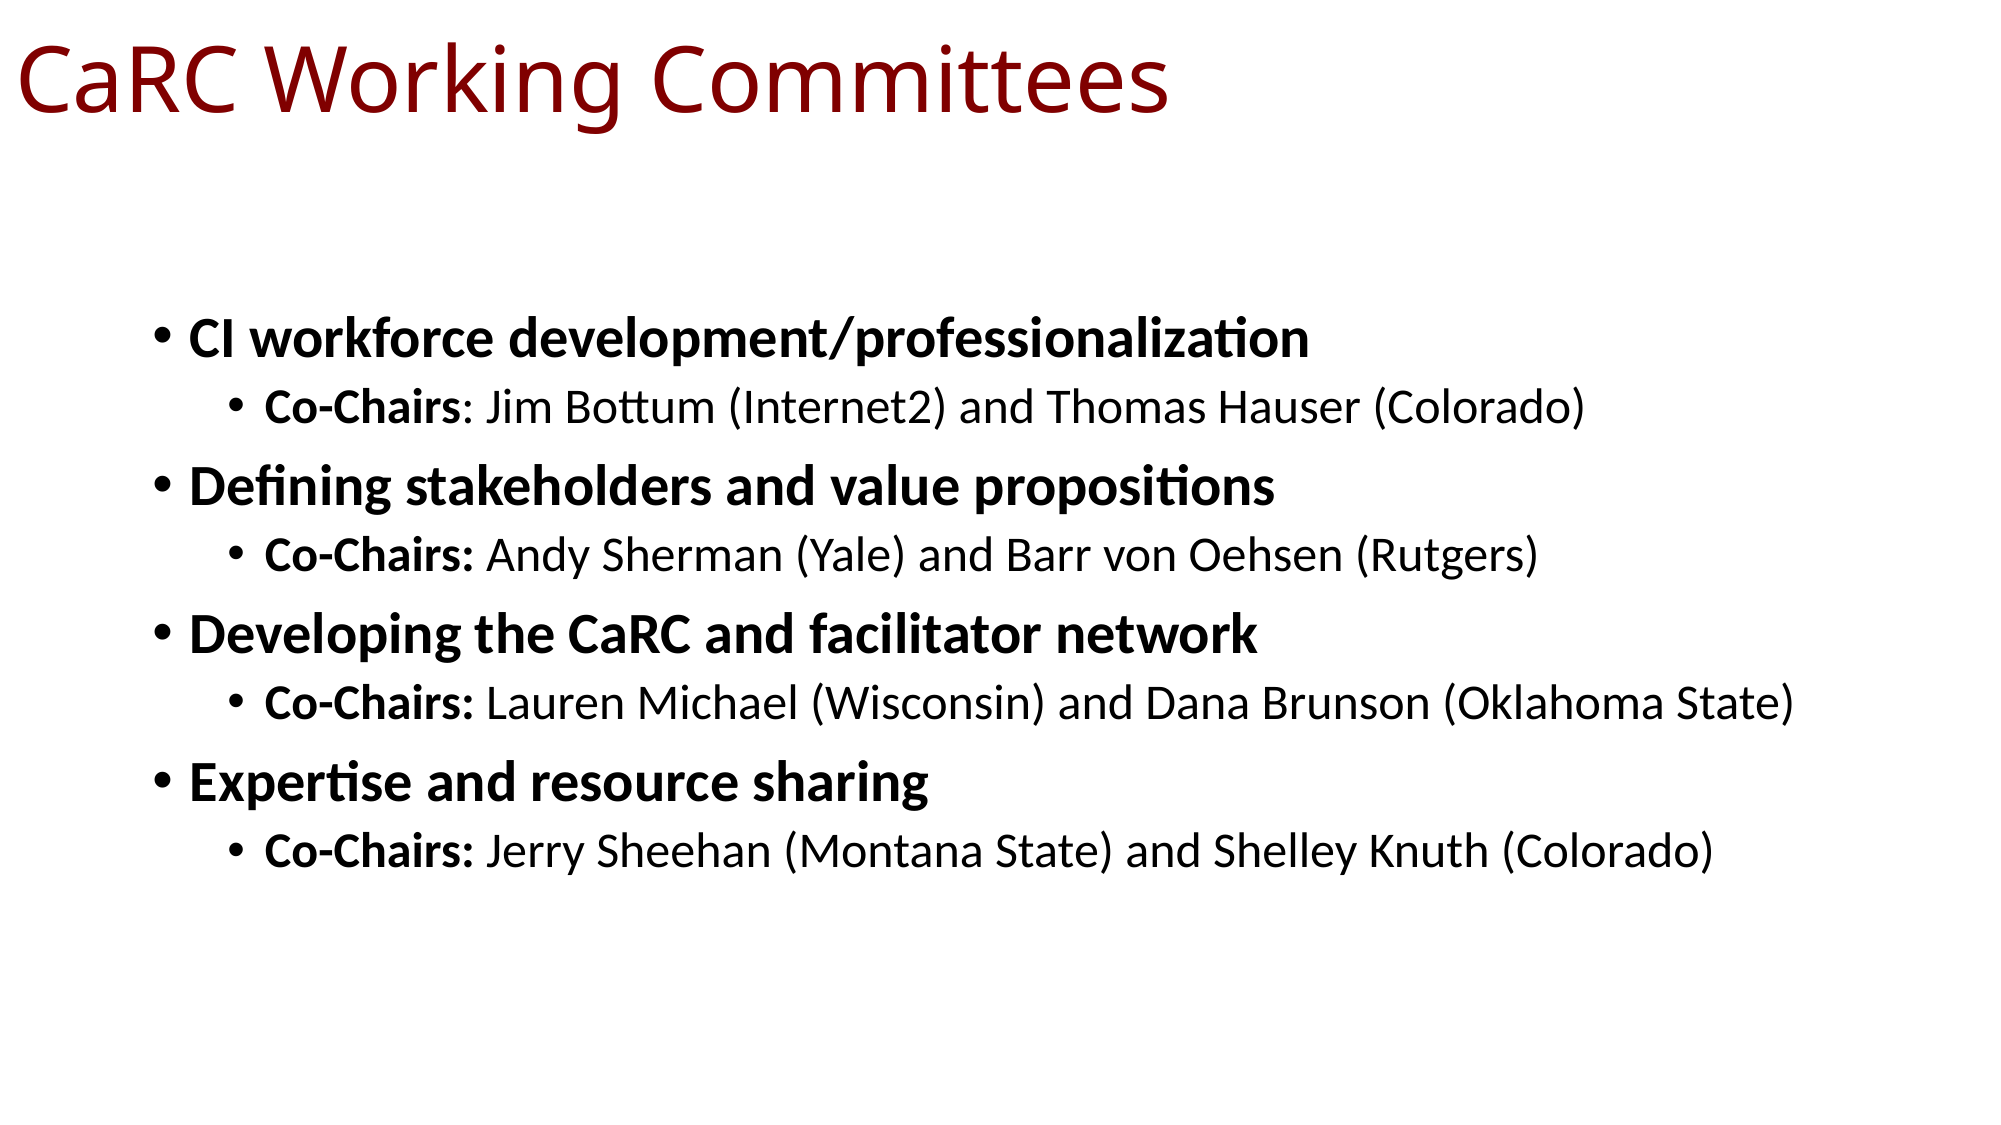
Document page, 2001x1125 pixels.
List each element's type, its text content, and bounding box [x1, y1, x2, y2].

title CaRC Working Committees [0, 0, 1725, 167]
list CI workforce development/professionalization Co-Chairs: Jim Bottum (Internet2) and Thomas Hauser (Colorado) Defining stakeholders and value propositions Co-Chairs: Andy Sherman (Yale) and Barr von Oehsen (Rutgers) Developing the CaRC and facilitator network Co-Chairs: Lauren Michael (Wisconsin) and Dana Brunson (Oklahoma State) Expertise and resource sharing Co-Chairs: Jerry Sheehan (Montana State) and Shelley Knuth (Colorado) [137, 299, 1884, 1014]
